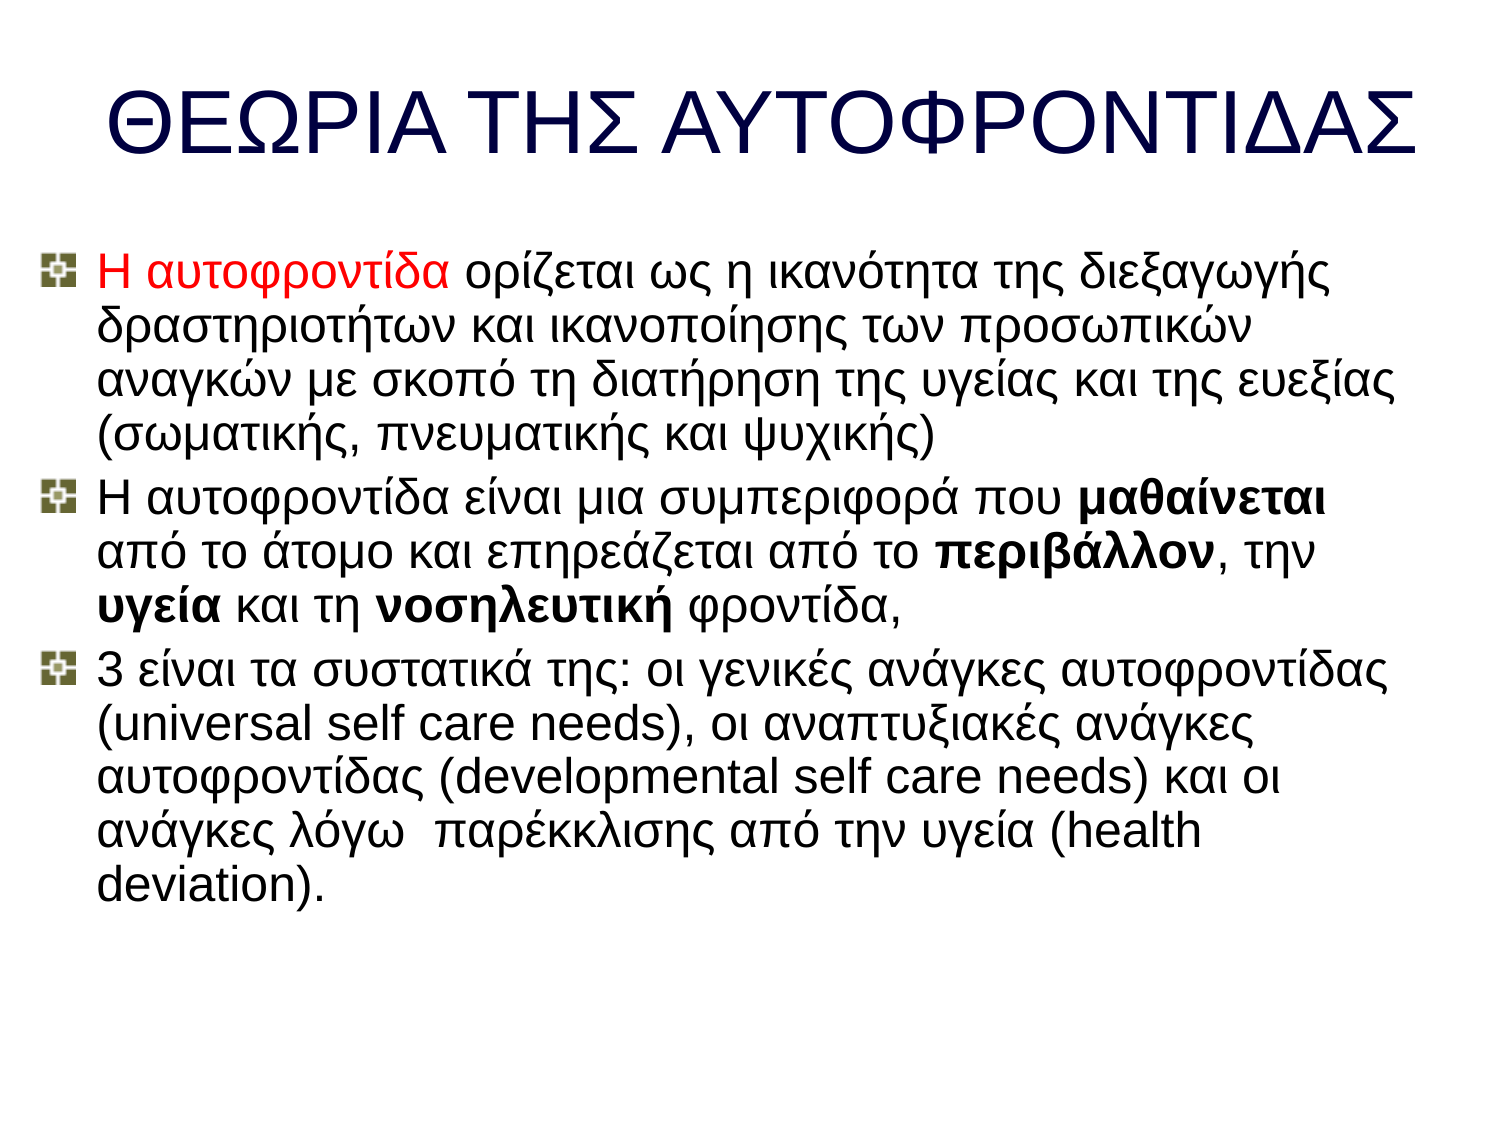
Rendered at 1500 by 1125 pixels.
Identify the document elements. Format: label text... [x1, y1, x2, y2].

list Η αυτοφροντίδα ορίζεται ως η ικανότητα της διεξαγωγής δραστηριοτήτων και ικανοποίησης των προσωπικών αναγκών με σκοπό τη διατήρηση της υγείας και της ευεξίας (σωματικής, πνευματικής και ψυχικής) Η αυτοφροντίδα είναι μια συμπεριφορά που μαθαίνεται από το άτομο και επηρεάζεται από το περιβάλλον, την υγεία και τη νοσηλευτική φροντίδα, 3 είναι τα συστατικά της: οι γενικές ανάγκες αυτοφροντίδας (universal self care needs), οι αναπτυξιακές ανάγκες αυτοφροντίδας (developmental self care needs) και οι ανάγκες λόγω παρέκκλισης από την υγεία (health deviation). [24, 237, 1443, 1125]
picture [39, 477, 76, 513]
picture [39, 649, 76, 685]
picture [39, 251, 76, 287]
title ΘΕΩΡΙΑ ΤΗΣ ΑΥΤΟΦΡΟΝΤΙΔΑΣ [88, 54, 1439, 180]
